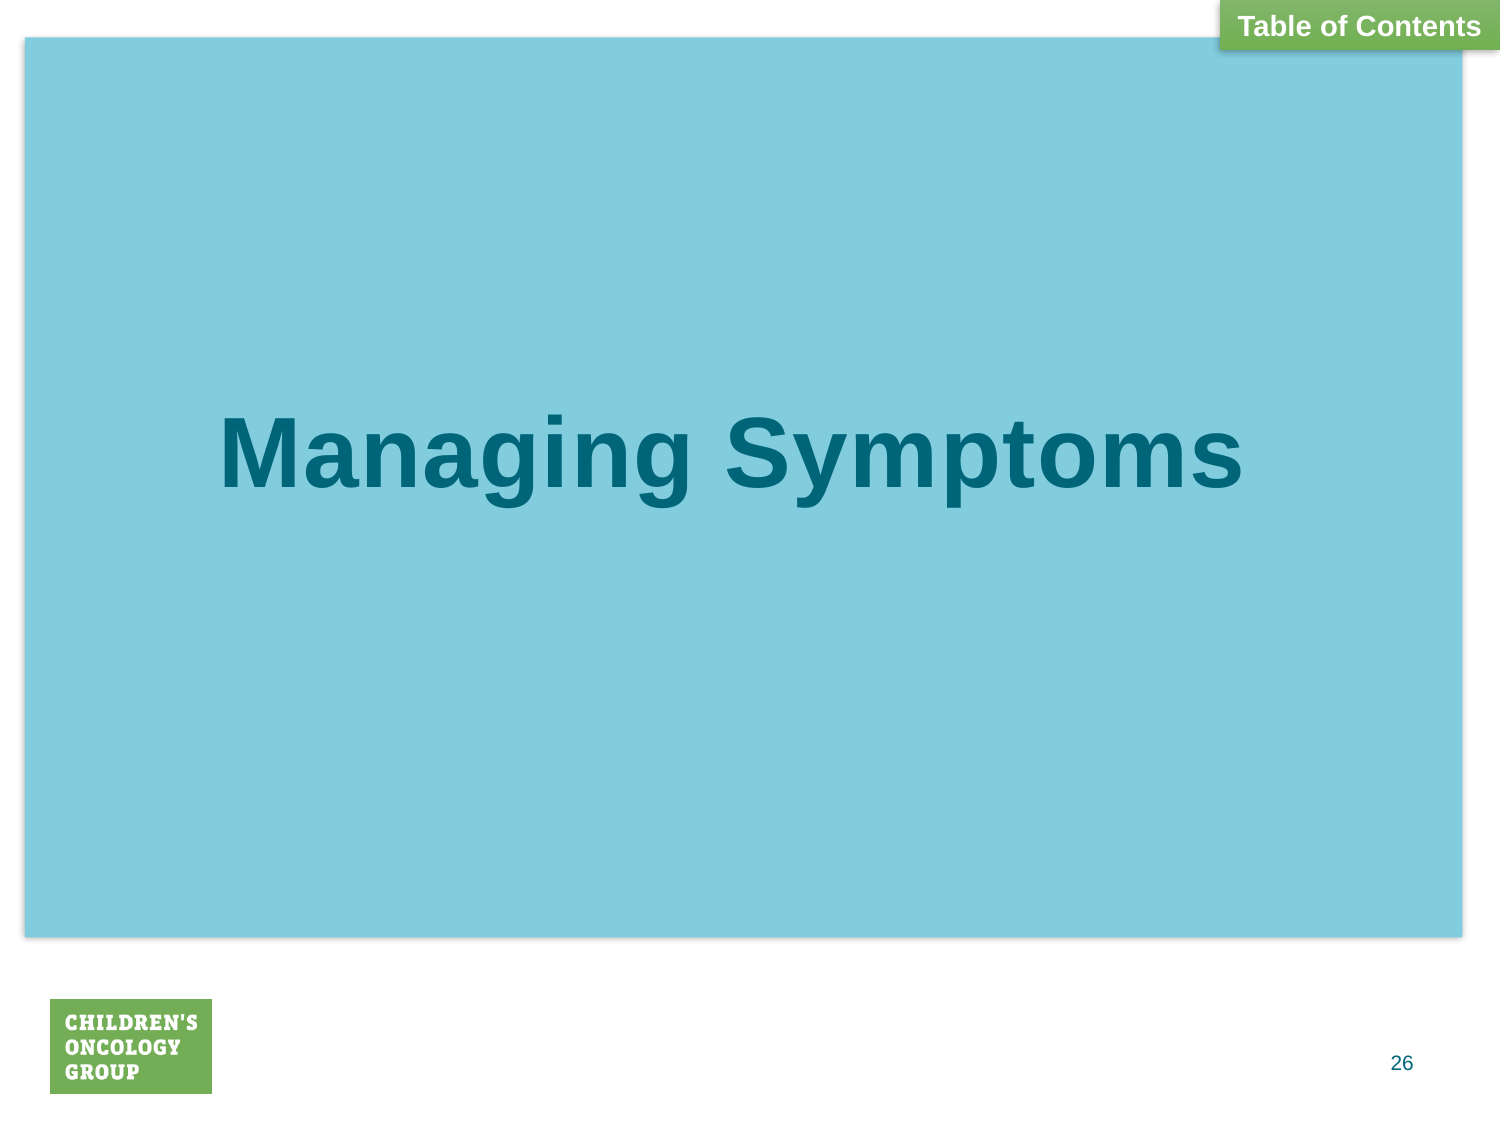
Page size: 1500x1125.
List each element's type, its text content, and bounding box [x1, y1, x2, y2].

picture [50, 999, 212, 1094]
text_box Table of Contents [1220, 0, 1500, 50]
list Managing Symptoms [166, 401, 1300, 511]
